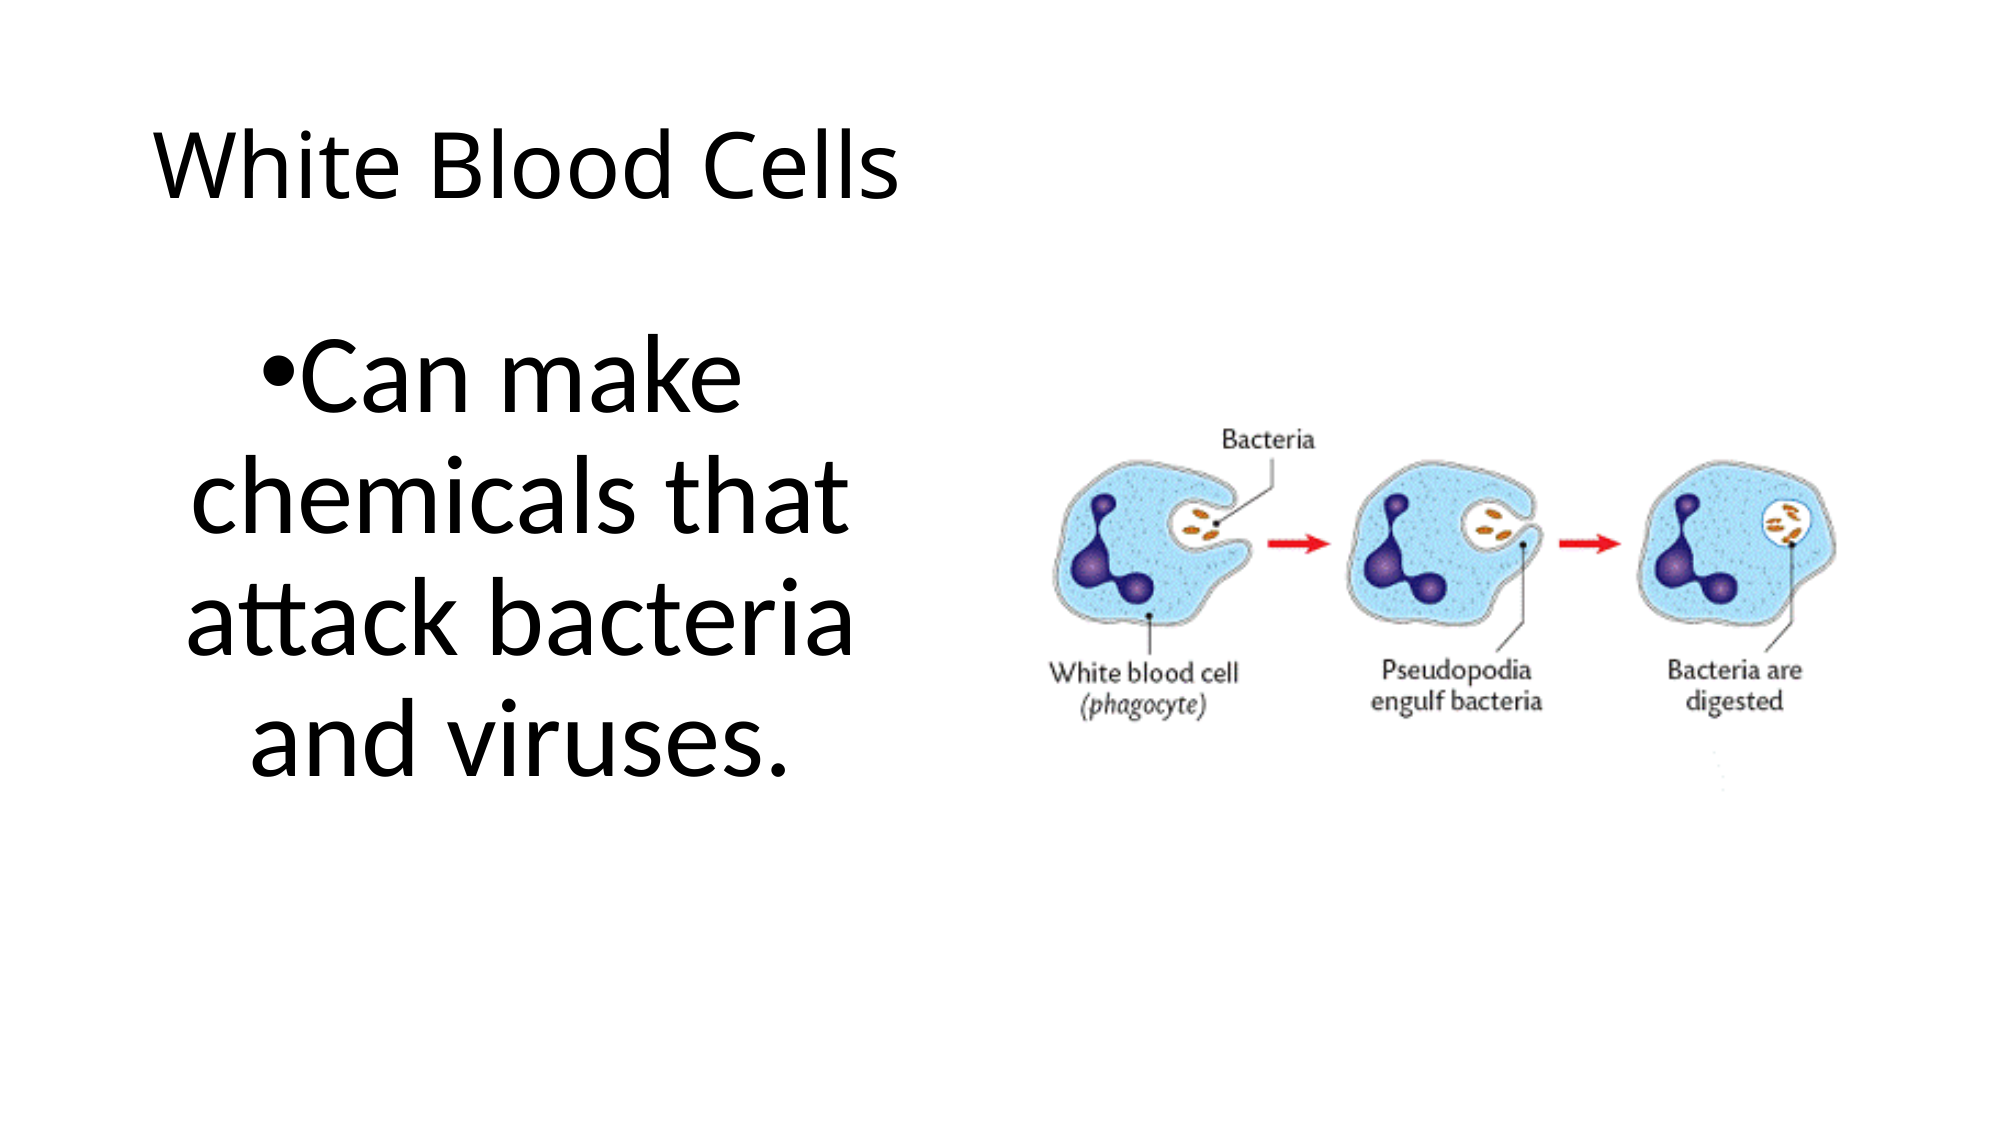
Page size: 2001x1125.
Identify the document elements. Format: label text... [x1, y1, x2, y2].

picture [1031, 392, 1863, 796]
list Can make chemicals that attack bacteria and viruses. [77, 307, 928, 1022]
title White Blood Cells [137, 59, 1863, 278]
